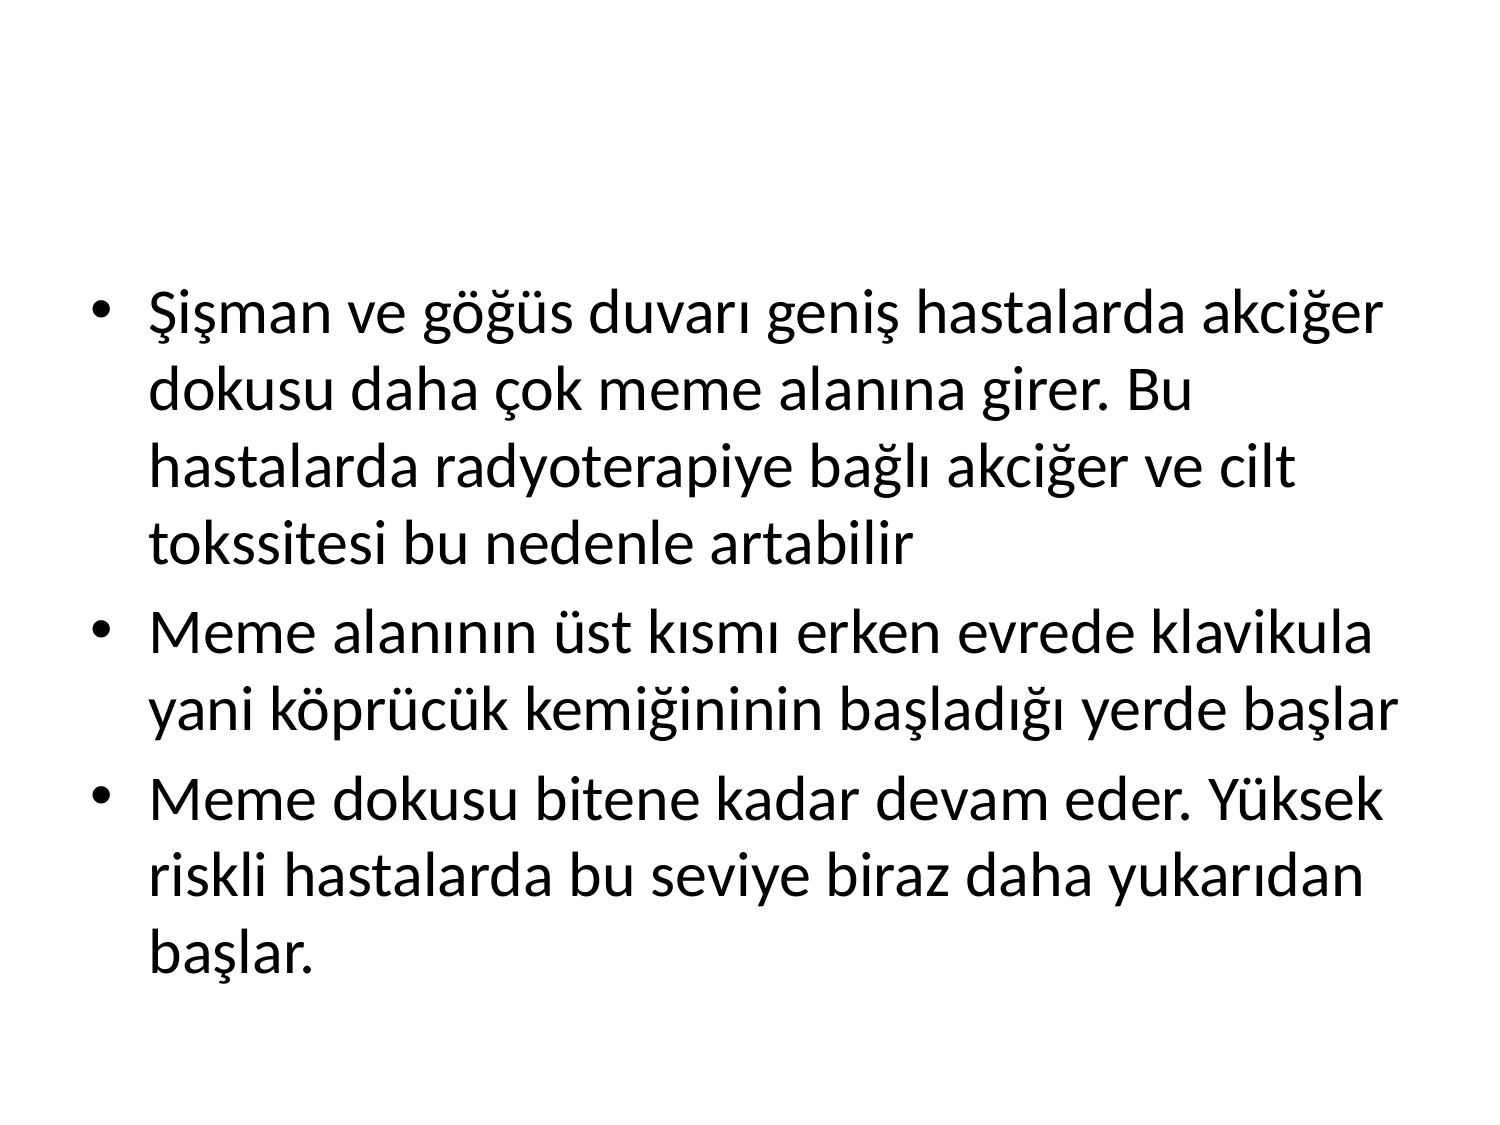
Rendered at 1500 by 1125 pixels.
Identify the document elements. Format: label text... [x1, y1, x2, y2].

list Şişman ve göğüs duvarı geniş hastalarda akciğer dokusu daha çok meme alanına girer. Bu hastalarda radyoterapiye bağlı akciğer ve cilt tokssitesi bu nedenle artabilir Meme alanının üst kısmı erken evrede klavikula yani köprücük kemiğininin başladığı yerde başlar Meme dokusu bitene kadar devam eder. Yüksek riskli hastalarda bu seviye biraz daha yukarıdan başlar. [75, 262, 1425, 1005]
